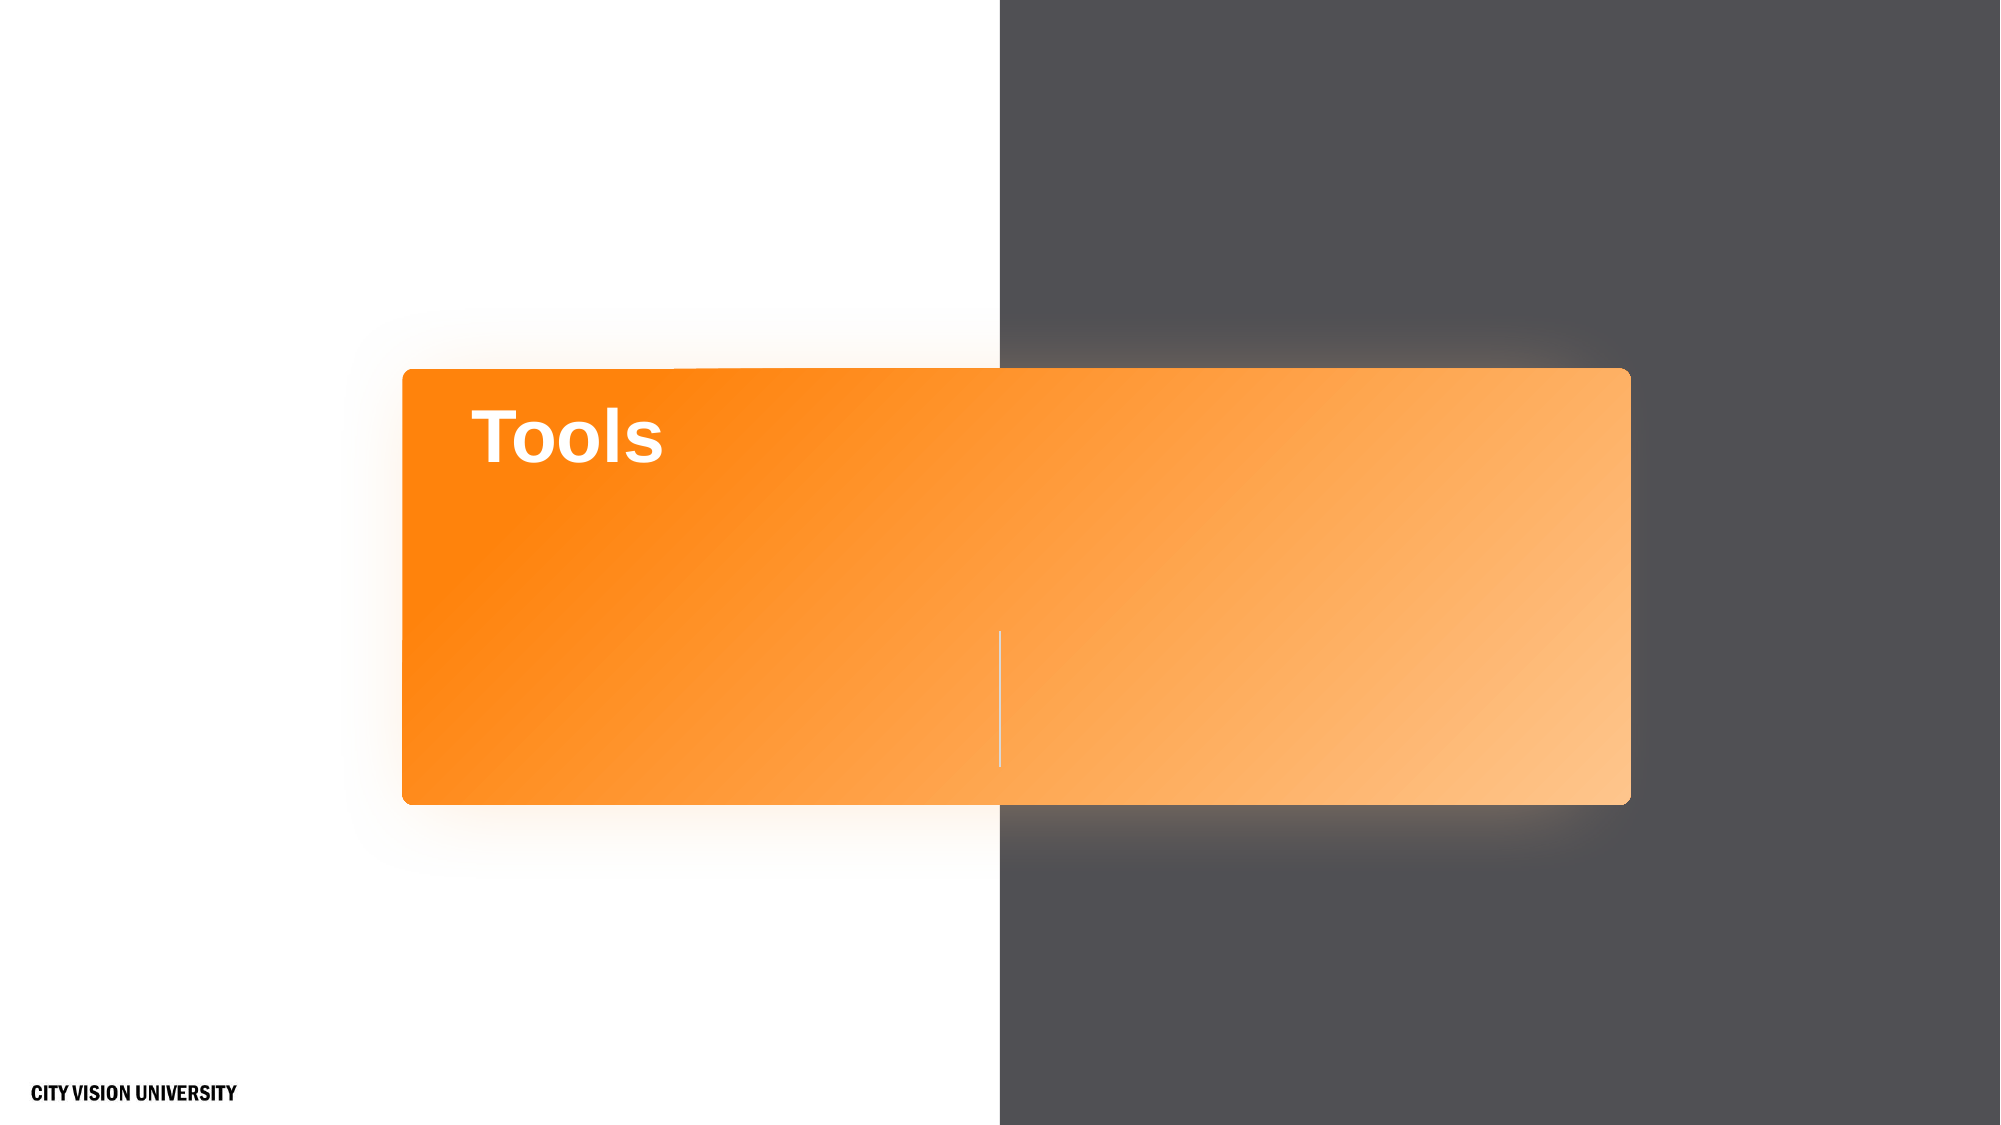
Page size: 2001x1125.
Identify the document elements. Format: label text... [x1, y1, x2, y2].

picture [29, 1082, 239, 1104]
title Tools [456, 390, 1573, 593]
